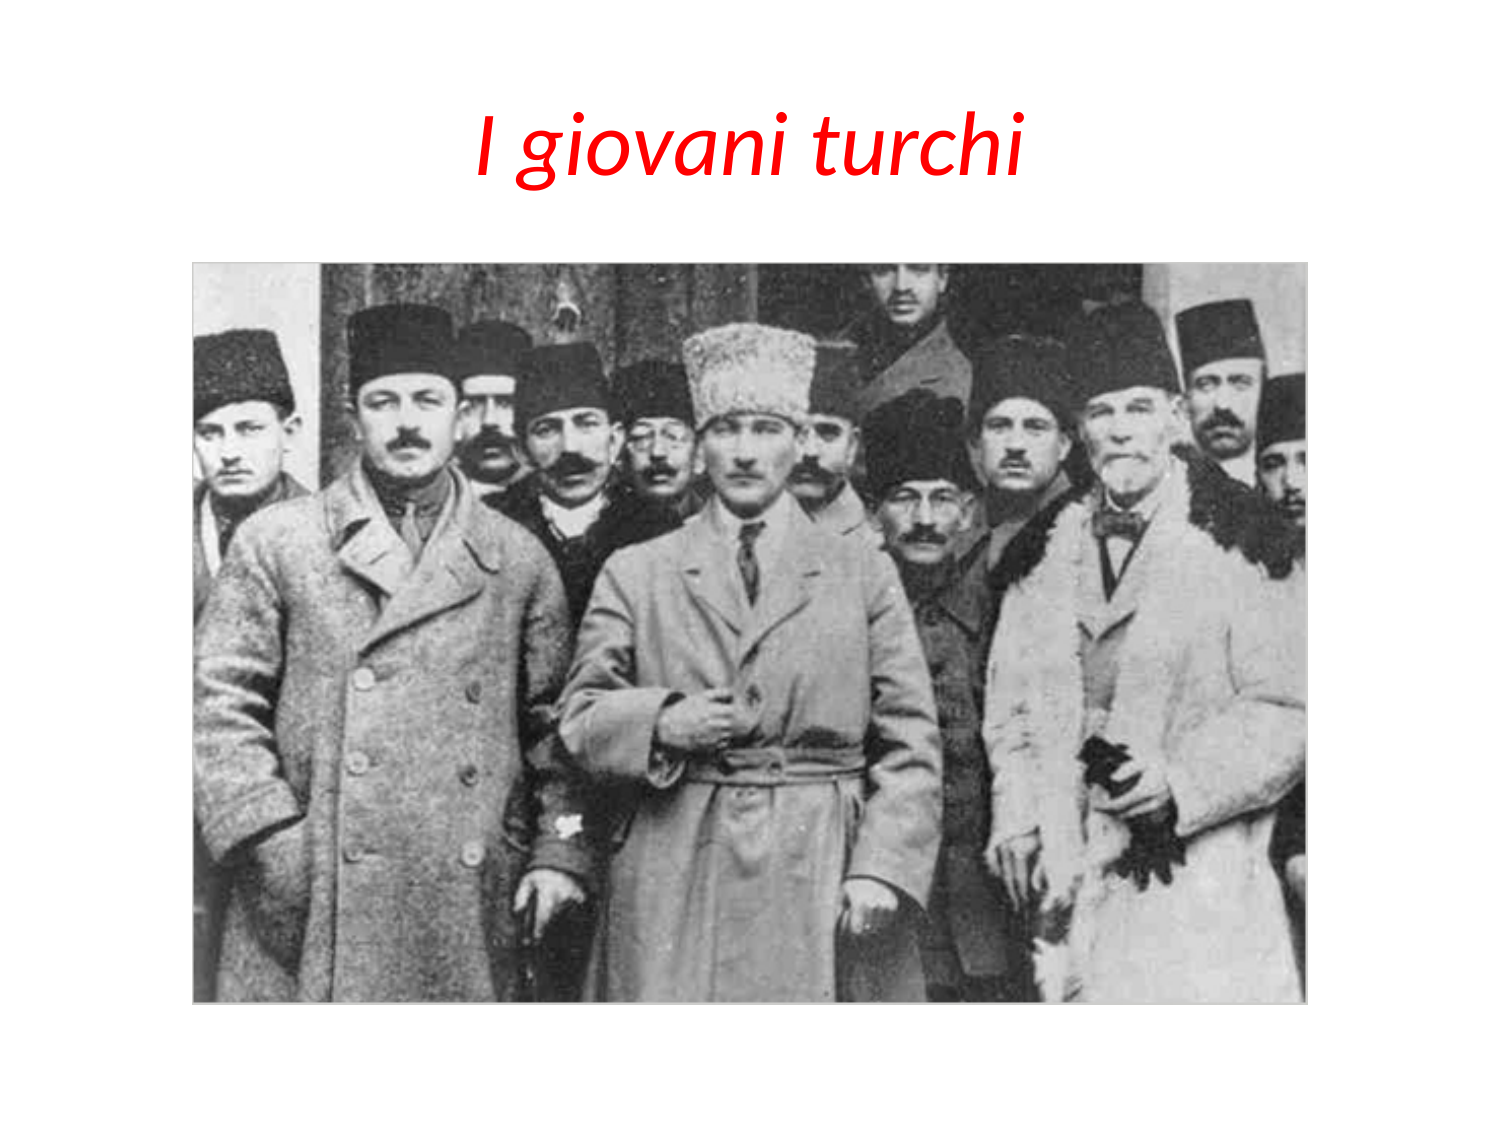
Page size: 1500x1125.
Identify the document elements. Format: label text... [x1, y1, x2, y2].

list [74, 262, 1426, 1006]
title I giovani turchi [75, 45, 1425, 233]
